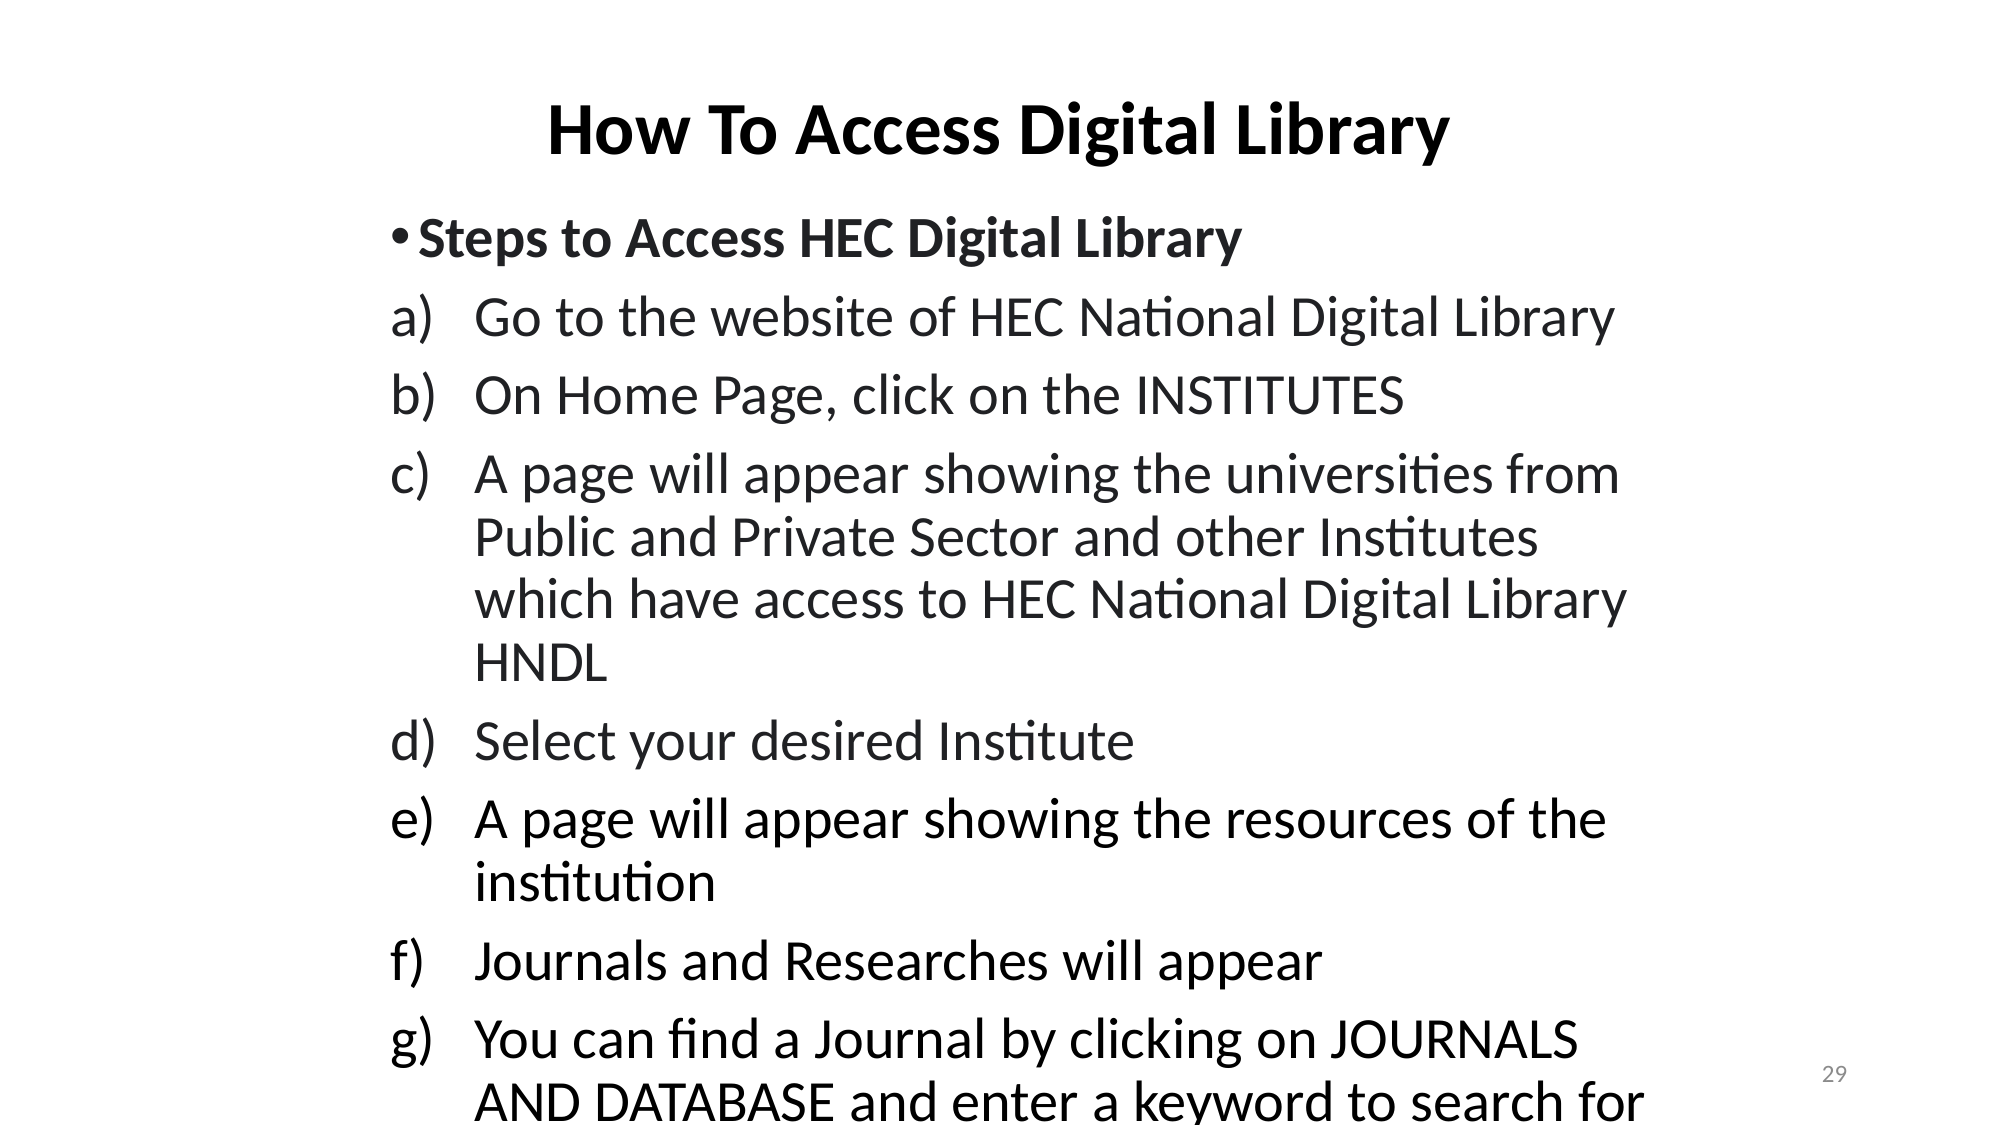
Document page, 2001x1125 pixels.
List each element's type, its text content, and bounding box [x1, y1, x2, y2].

text_box Steps to Access HEC Digital Library Go to the website of HEC National Digital Library On Home Page, click on the INSTITUTES A page will appear showing the universities from Public and Private Sector and other Institutes which have access to HEC National Digital Library HNDL Select your desired Institute A page will appear showing the resources of the institution Journals and Researches will appear You can find a Journal by clicking on JOURNALS AND DATABASE and enter a keyword to search for your desired journal [375, 199, 1686, 1125]
text_box How To Access Digital Library [287, 59, 1713, 200]
slide_number 29 [1412, 1042, 1863, 1103]
